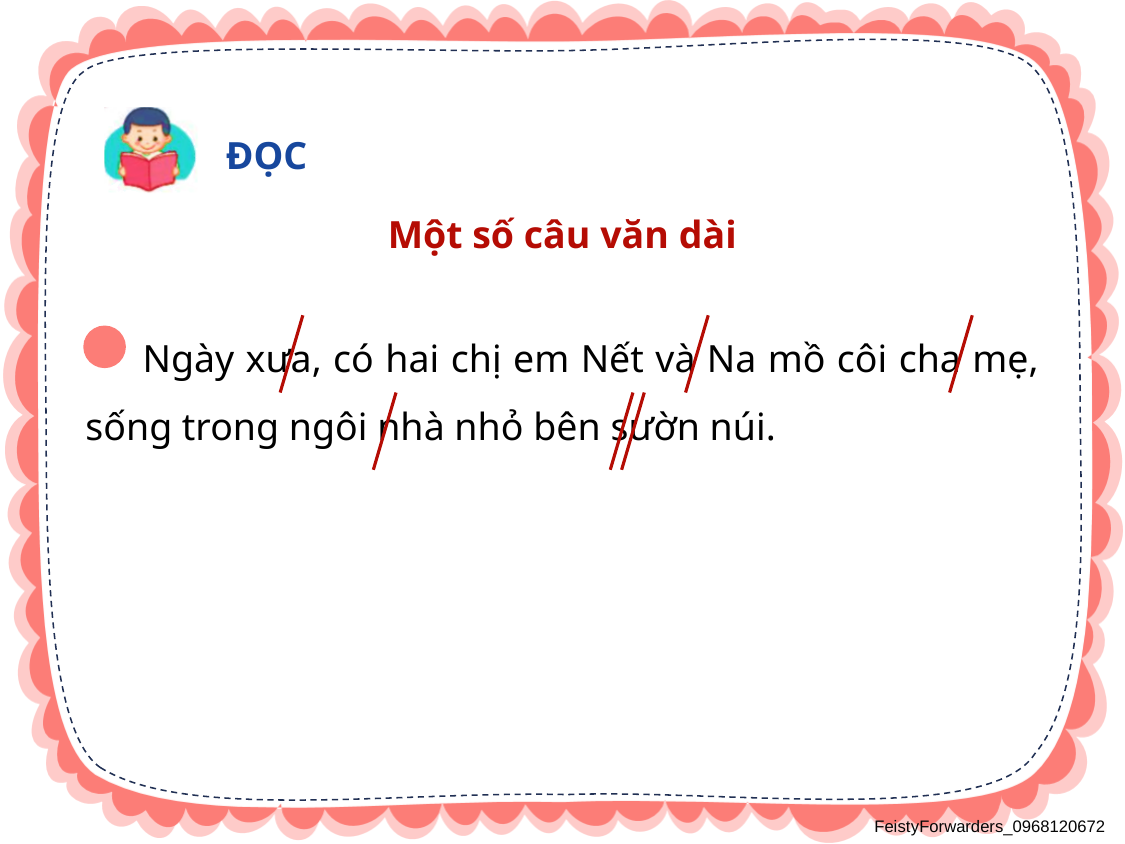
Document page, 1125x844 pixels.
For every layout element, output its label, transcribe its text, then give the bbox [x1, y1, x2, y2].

picture [0, 0, 1125, 844]
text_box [279, 314, 303, 393]
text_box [949, 314, 973, 393]
text_box ĐỌC [199, 102, 334, 180]
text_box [685, 314, 709, 393]
text_box Một số câu văn dài [122, 180, 1003, 264]
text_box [610, 392, 645, 470]
text_box [83, 325, 126, 369]
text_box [373, 392, 397, 470]
text_box Ngày xưa, có hai chị em Nết và Na mồ côi cha mẹ, sống trong ngôi nhà nhỏ bên sườn núi. [70, 305, 1055, 455]
